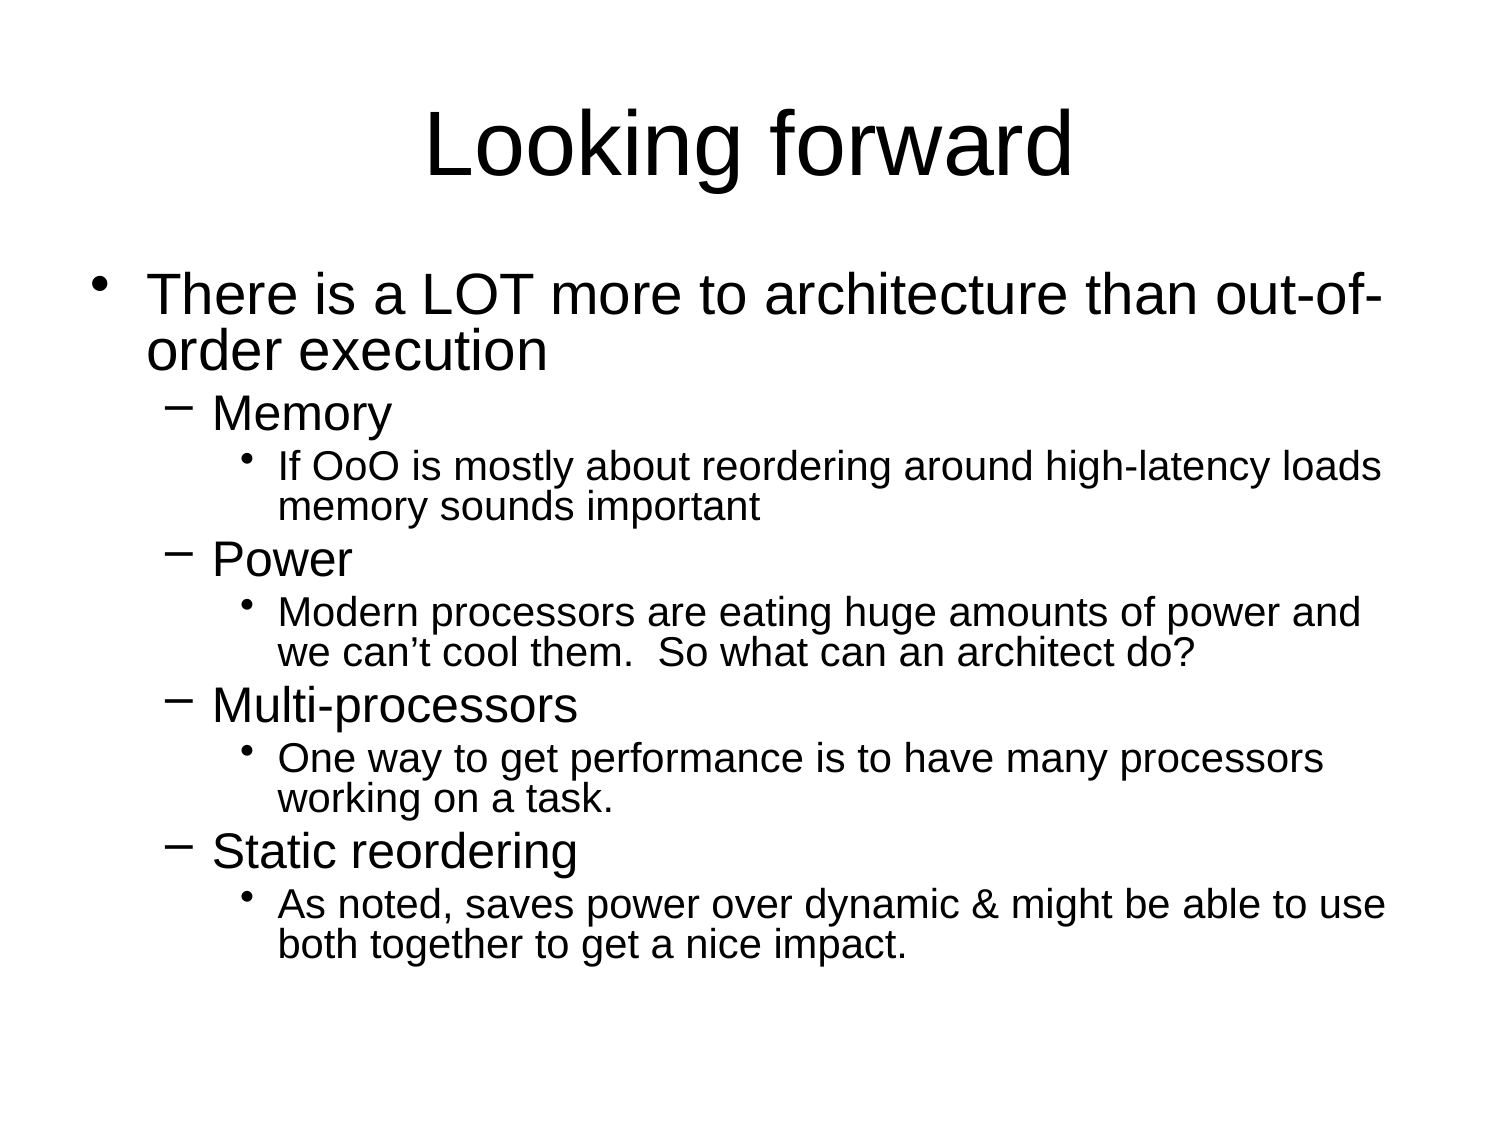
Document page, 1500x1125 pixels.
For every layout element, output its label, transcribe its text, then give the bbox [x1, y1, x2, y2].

title Looking forward [74, 44, 1426, 233]
list There is a LOT more to architecture than out-of-order execution Memory If OoO is mostly about reordering around high-latency loads memory sounds important Power Modern processors are eating huge amounts of power and we can’t cool them. So what can an architect do? Multi-processors One way to get performance is to have many processors working on a task. Static reordering As noted, saves power over dynamic & might be able to use both together to get a nice impact. [74, 262, 1426, 1063]
